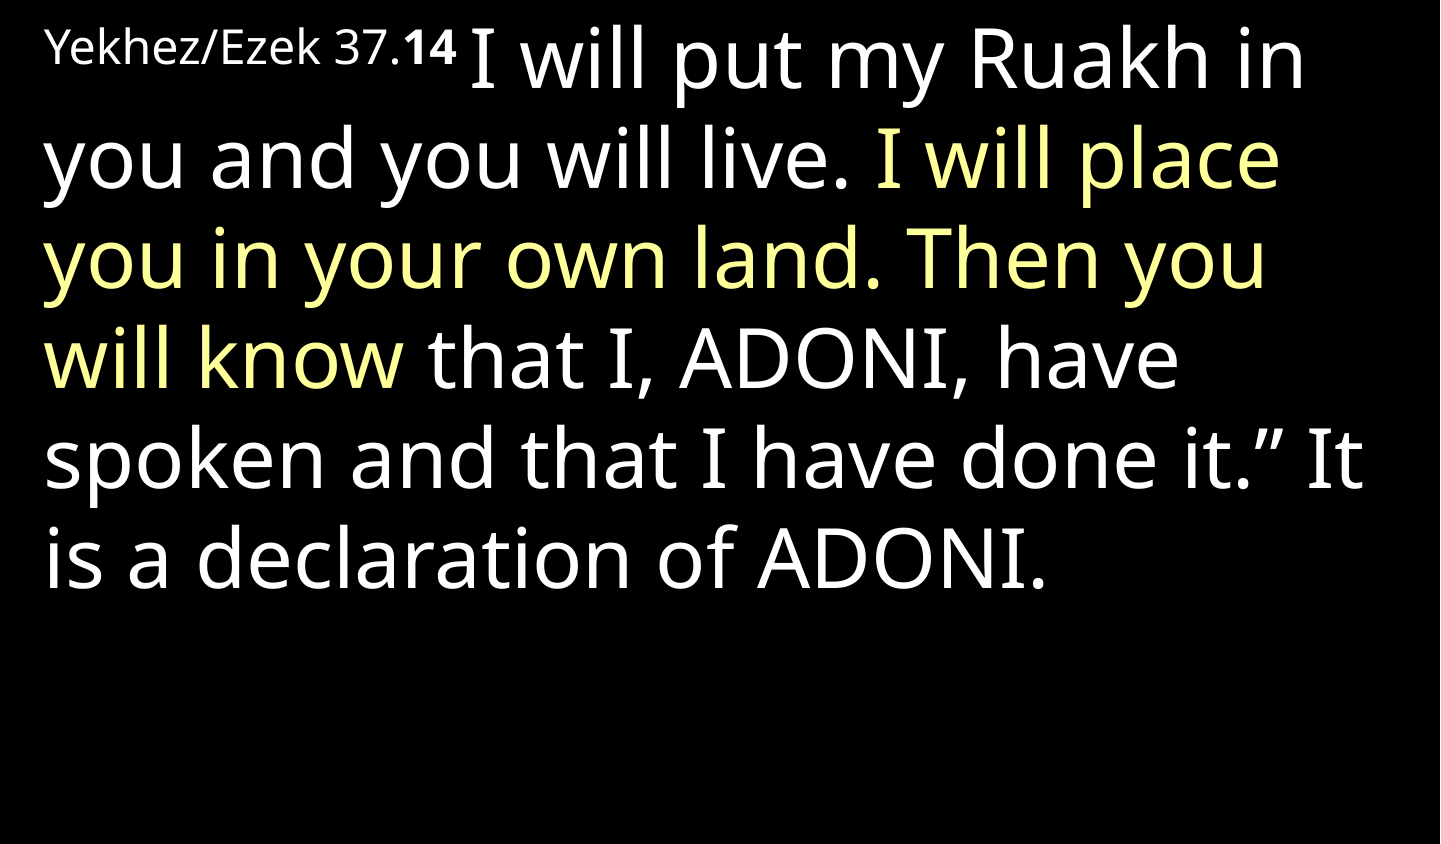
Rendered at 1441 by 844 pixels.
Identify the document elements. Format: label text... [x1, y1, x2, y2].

subtitle Yekhez/Ezek 37.14 I will put my Ruakh in you and you will live. I will place you in your own land. Then you will know that I, Adoni, have spoken and that I have done it.” It is a declaration of Adoni. [32, 0, 1408, 844]
